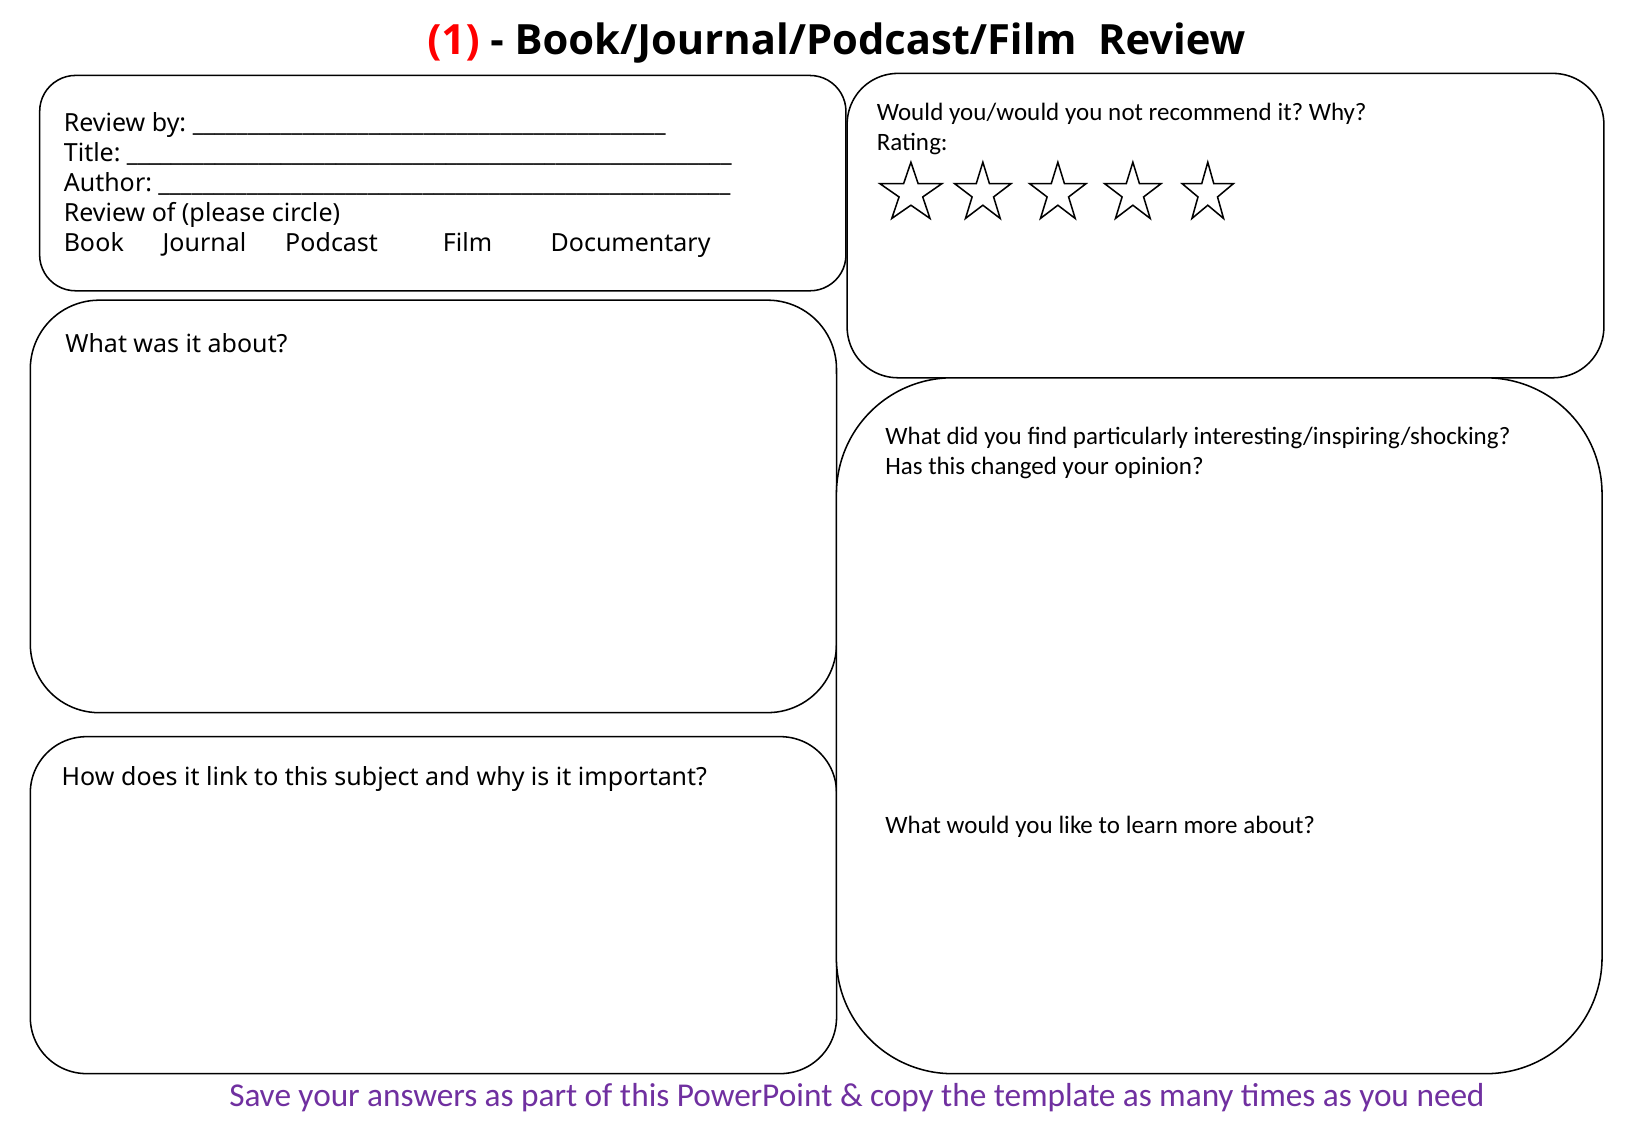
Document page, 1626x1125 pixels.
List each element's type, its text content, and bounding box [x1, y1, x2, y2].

text_box Save your answers as part of this PowerPoint & copy the template as many times as you need [49, 1066, 1625, 1121]
text_box (1) - Book/Journal/Podcast/Film Review [375, 5, 1298, 66]
text_box [1029, 162, 1086, 219]
text_box [1104, 162, 1161, 219]
text_box [8, 0, 92, 102]
text_box What was it about? [30, 300, 837, 713]
text_box Would you/would you not recommend it? Why? Rating: [847, 73, 1604, 378]
text_box [879, 162, 942, 219]
text_box How does it link to this subject and why is it important? [30, 736, 837, 1066]
text_box [39, 75, 846, 291]
text_box [1182, 162, 1234, 219]
text_box What did you find particularly interesting/inspiring/shocking? Has this changed your opinion? What would you like to learn more about? [836, 377, 1603, 1066]
text_box [954, 162, 1011, 219]
